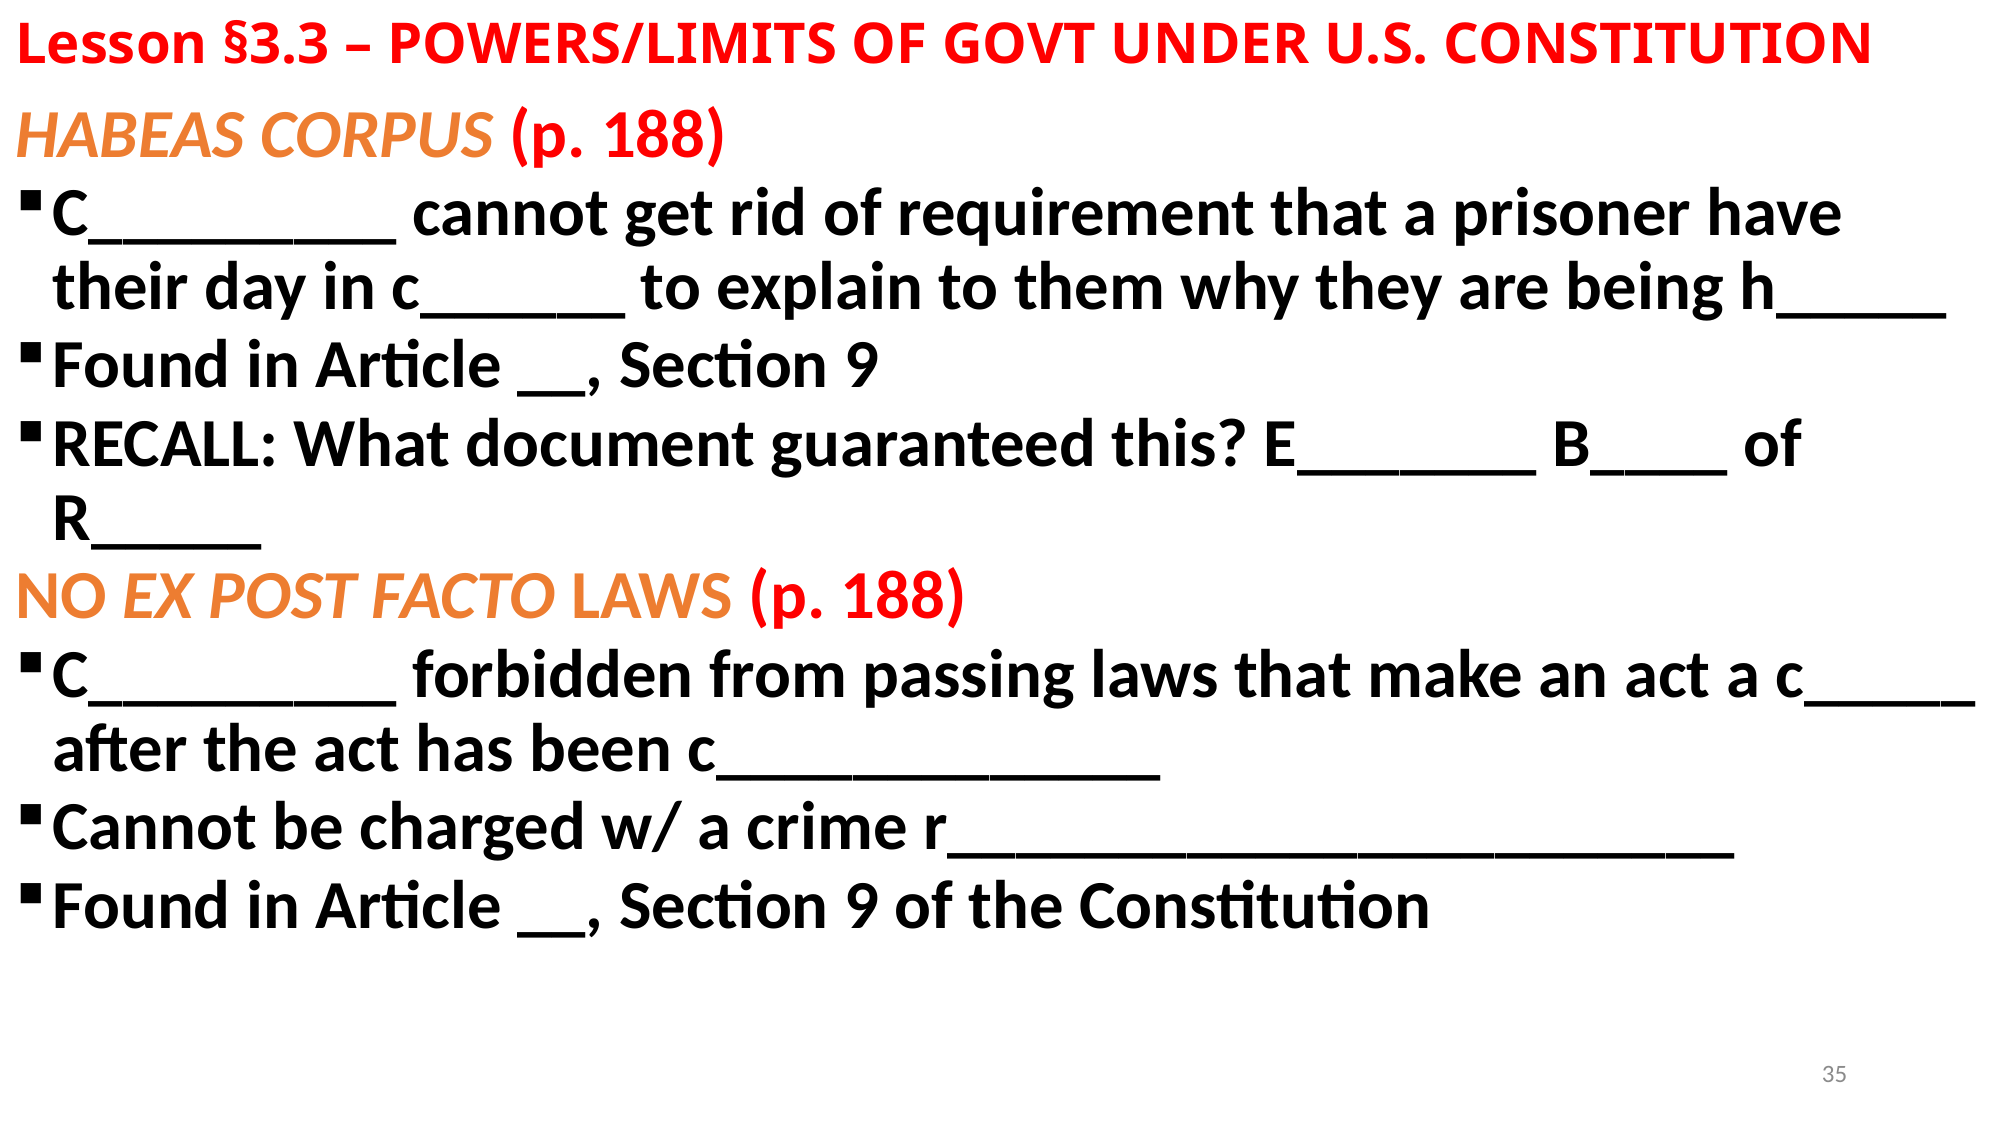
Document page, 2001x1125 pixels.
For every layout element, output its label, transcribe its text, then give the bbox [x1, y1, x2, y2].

list HABEAS CORPUS (p. 188) C_________ cannot get rid of requirement that a prisoner have their day in c______ to explain to them why they are being h_____ Found in Article __, Section 9 RECALL: What document guaranteed this? E_______ B____ of R_____ NO EX POST FACTO LAWS (p. 188) C_________ forbidden from passing laws that make an act a c_____ after the act has been c_____________ Cannot be charged w/ a crime r_______________________ Found in Article __, Section 9 of the Constitution [0, 90, 2000, 1076]
title Lesson §3.3 – POWERS/LIMITS OF GOVT UNDER U.S. CONSTITUTION [0, 0, 2000, 90]
slide_number 35 [1412, 1042, 1863, 1103]
